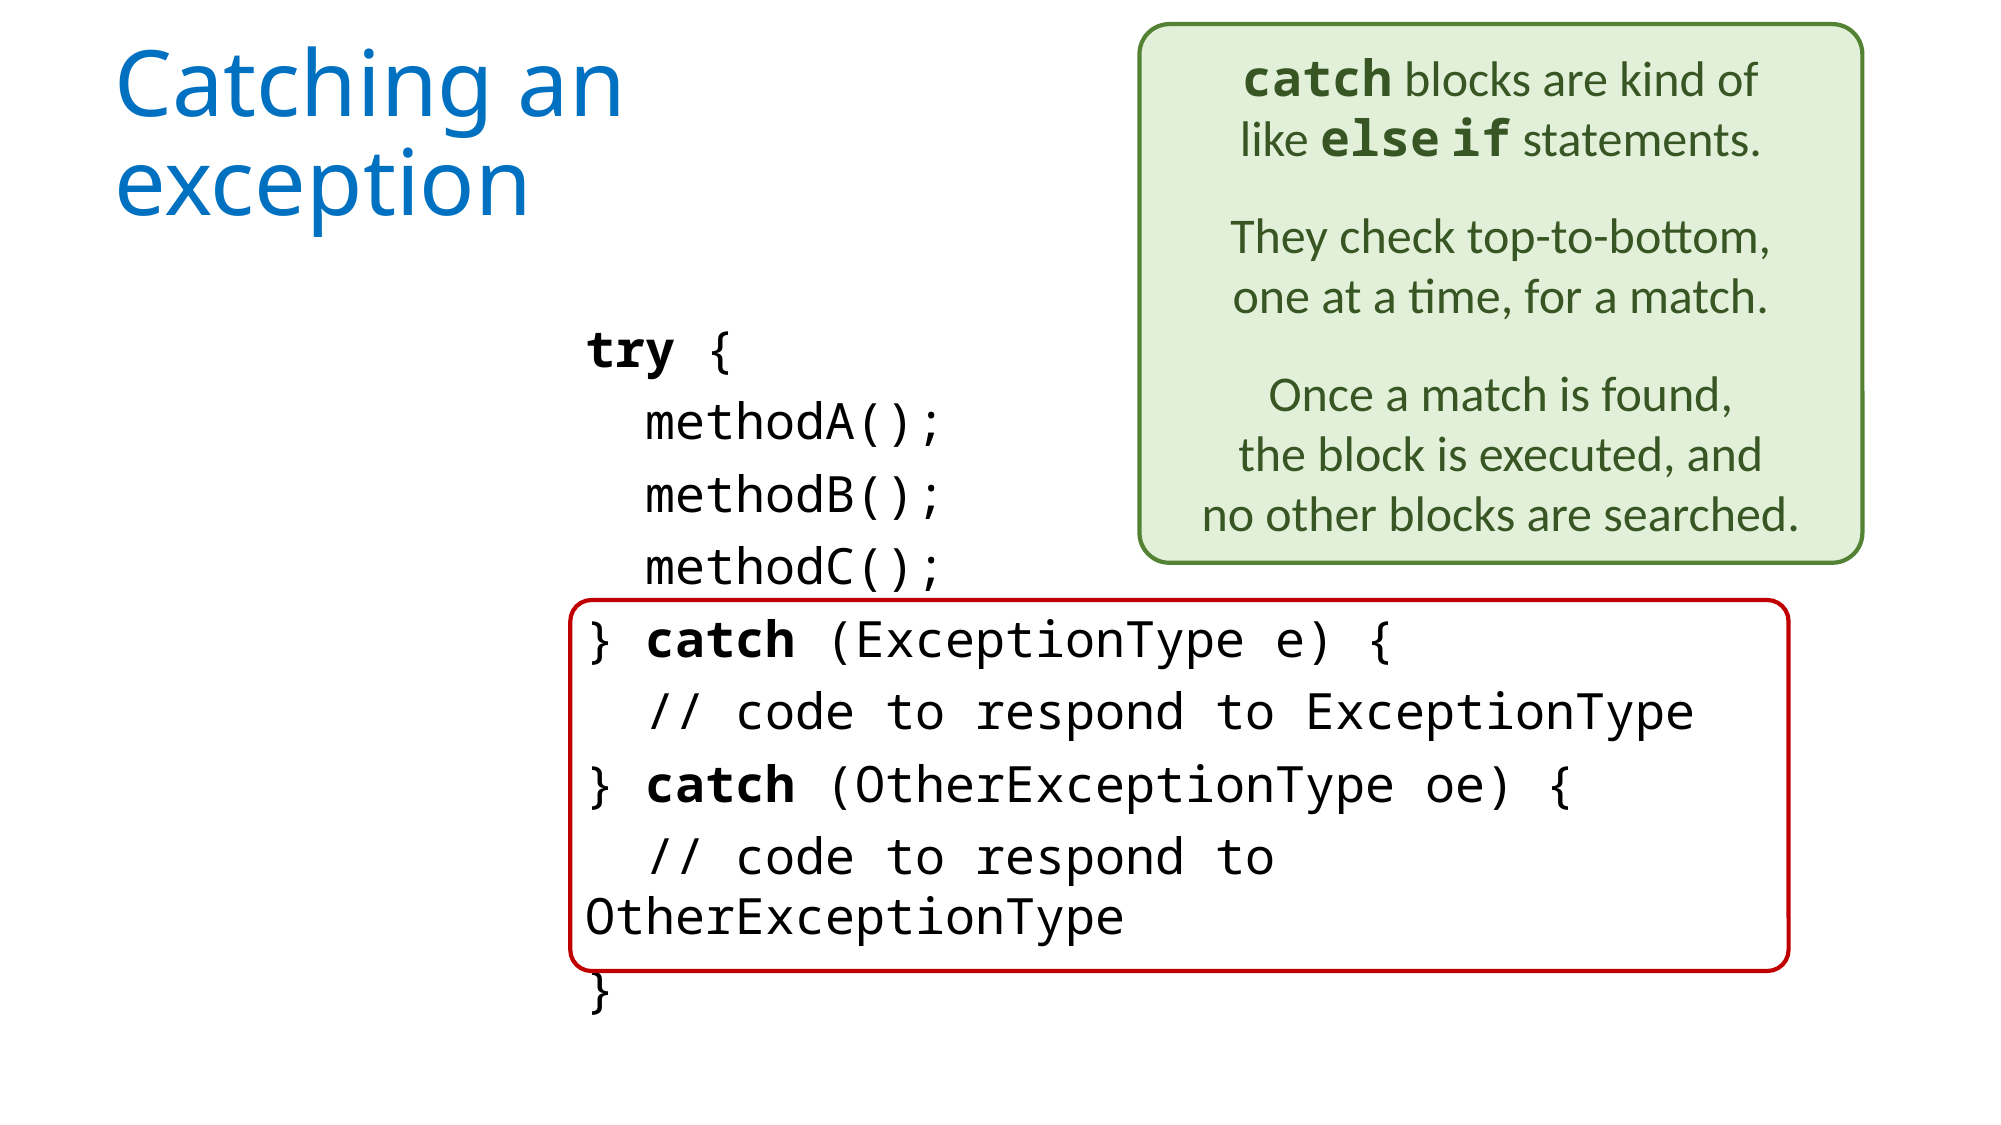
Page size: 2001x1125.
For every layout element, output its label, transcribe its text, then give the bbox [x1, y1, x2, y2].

text_box catch blocks are kind of like else if statements. They check top-to-bottom, one at a time, for a match. Once a match is found, the block is executed, and no other blocks are searched. [1138, 23, 1864, 564]
title Catching an exception [99, 59, 1084, 213]
text_box [569, 598, 1790, 973]
text_box try { methodA(); methodB(); methodC(); } catch (ExceptionType e) { // code to respond to ExceptionType } catch (OtherExceptionType oe) { // code to respond to OtherExceptionType } [570, 309, 1829, 1025]
